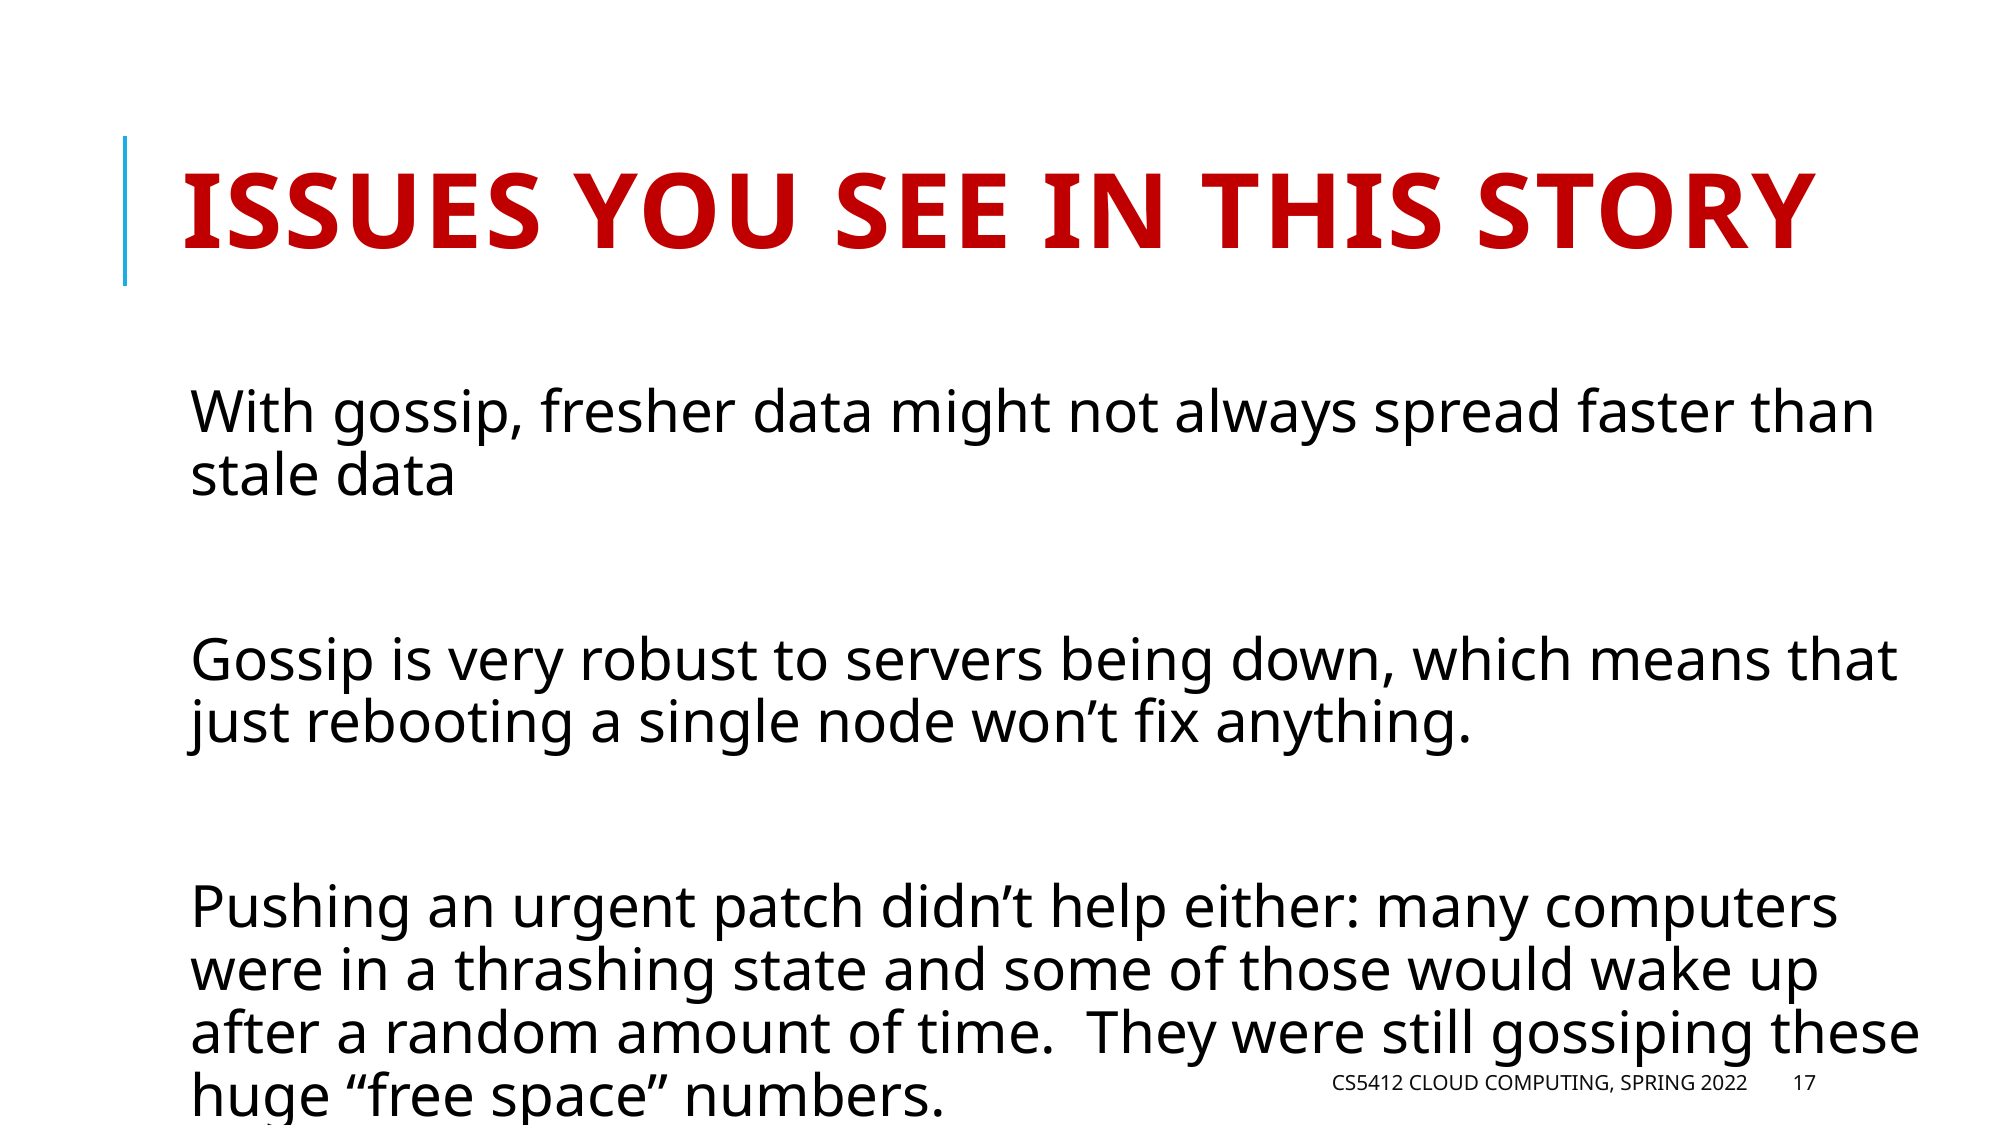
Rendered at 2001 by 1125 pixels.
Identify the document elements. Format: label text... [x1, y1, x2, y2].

footer CS5412 Cloud Computing, Spring 2022 [794, 1061, 1763, 1107]
slide_number 17 [1777, 1061, 1938, 1107]
title Issues you see in this story [168, 96, 1938, 342]
list With gossip, fresher data might not always spread faster than stale data Gossip is very robust to servers being down, which means that just rebooting a single node won’t fix anything. Pushing an urgent patch didn’t help either: many computers were in a thrashing state and some of those would wake up after a random amount of time. They were still gossiping these huge “free space” numbers. [168, 375, 1938, 1035]
